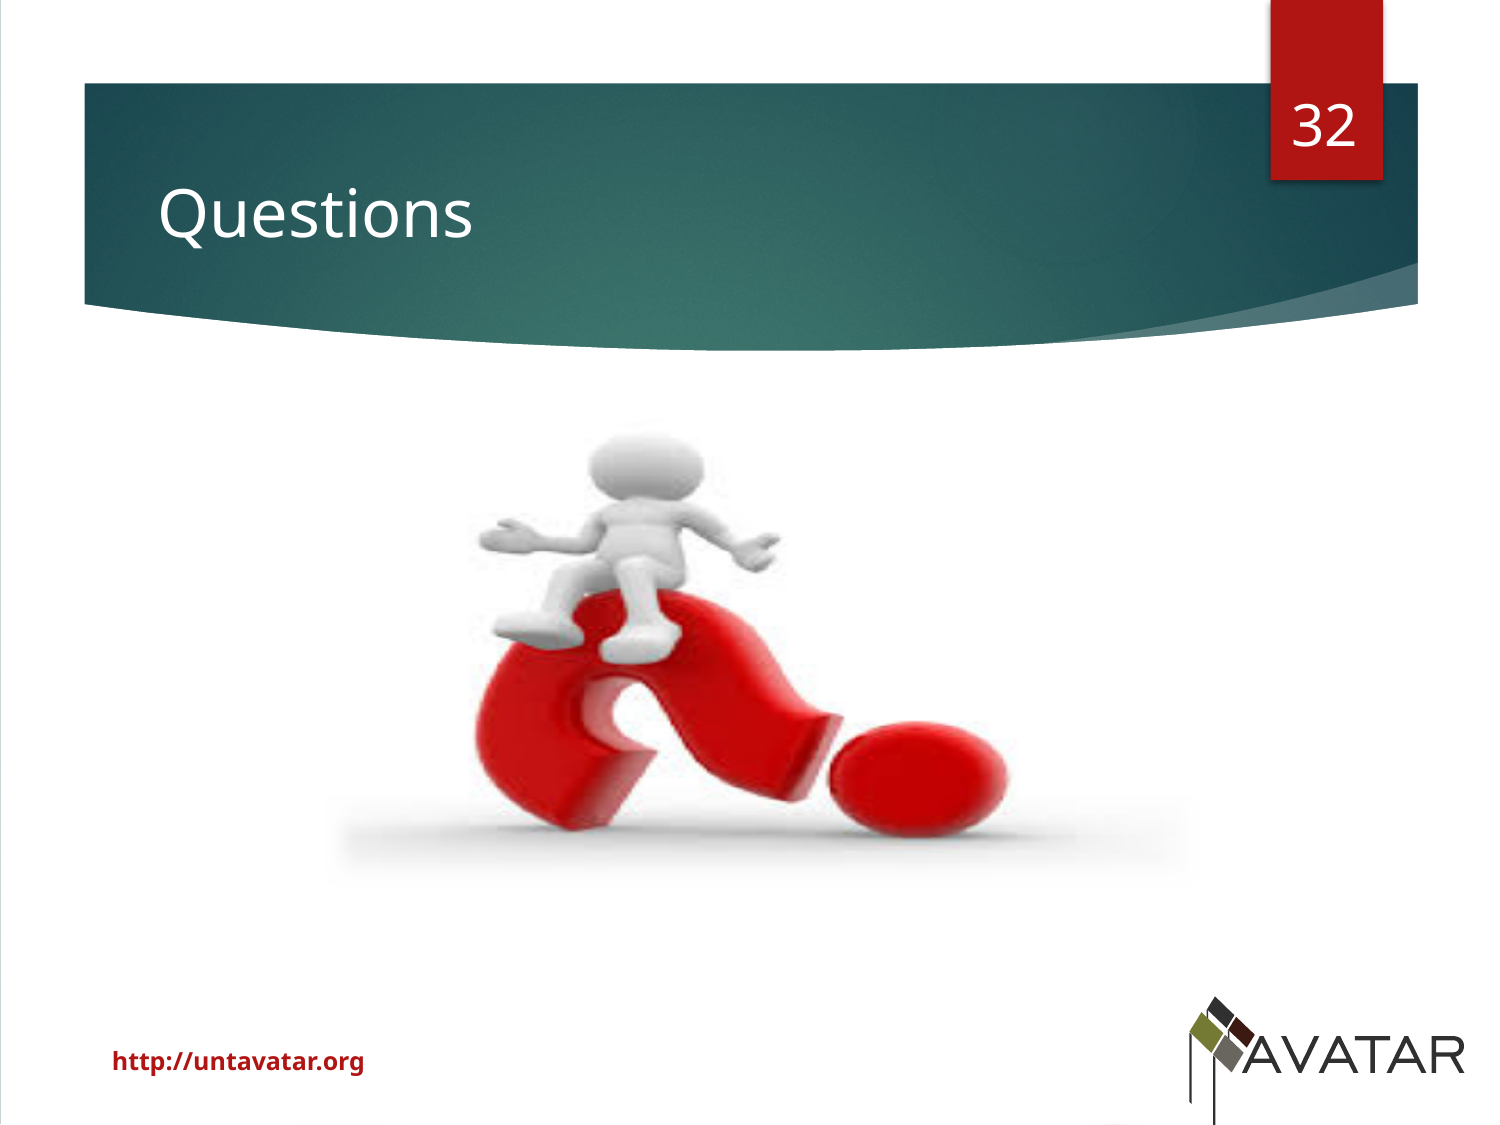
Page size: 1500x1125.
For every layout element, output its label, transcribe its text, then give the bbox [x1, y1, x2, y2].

slide_number 32 [1259, 48, 1390, 175]
picture [324, 400, 1201, 888]
title Questions [142, 152, 1183, 269]
footer http://untavatar.org [96, 1045, 731, 1083]
